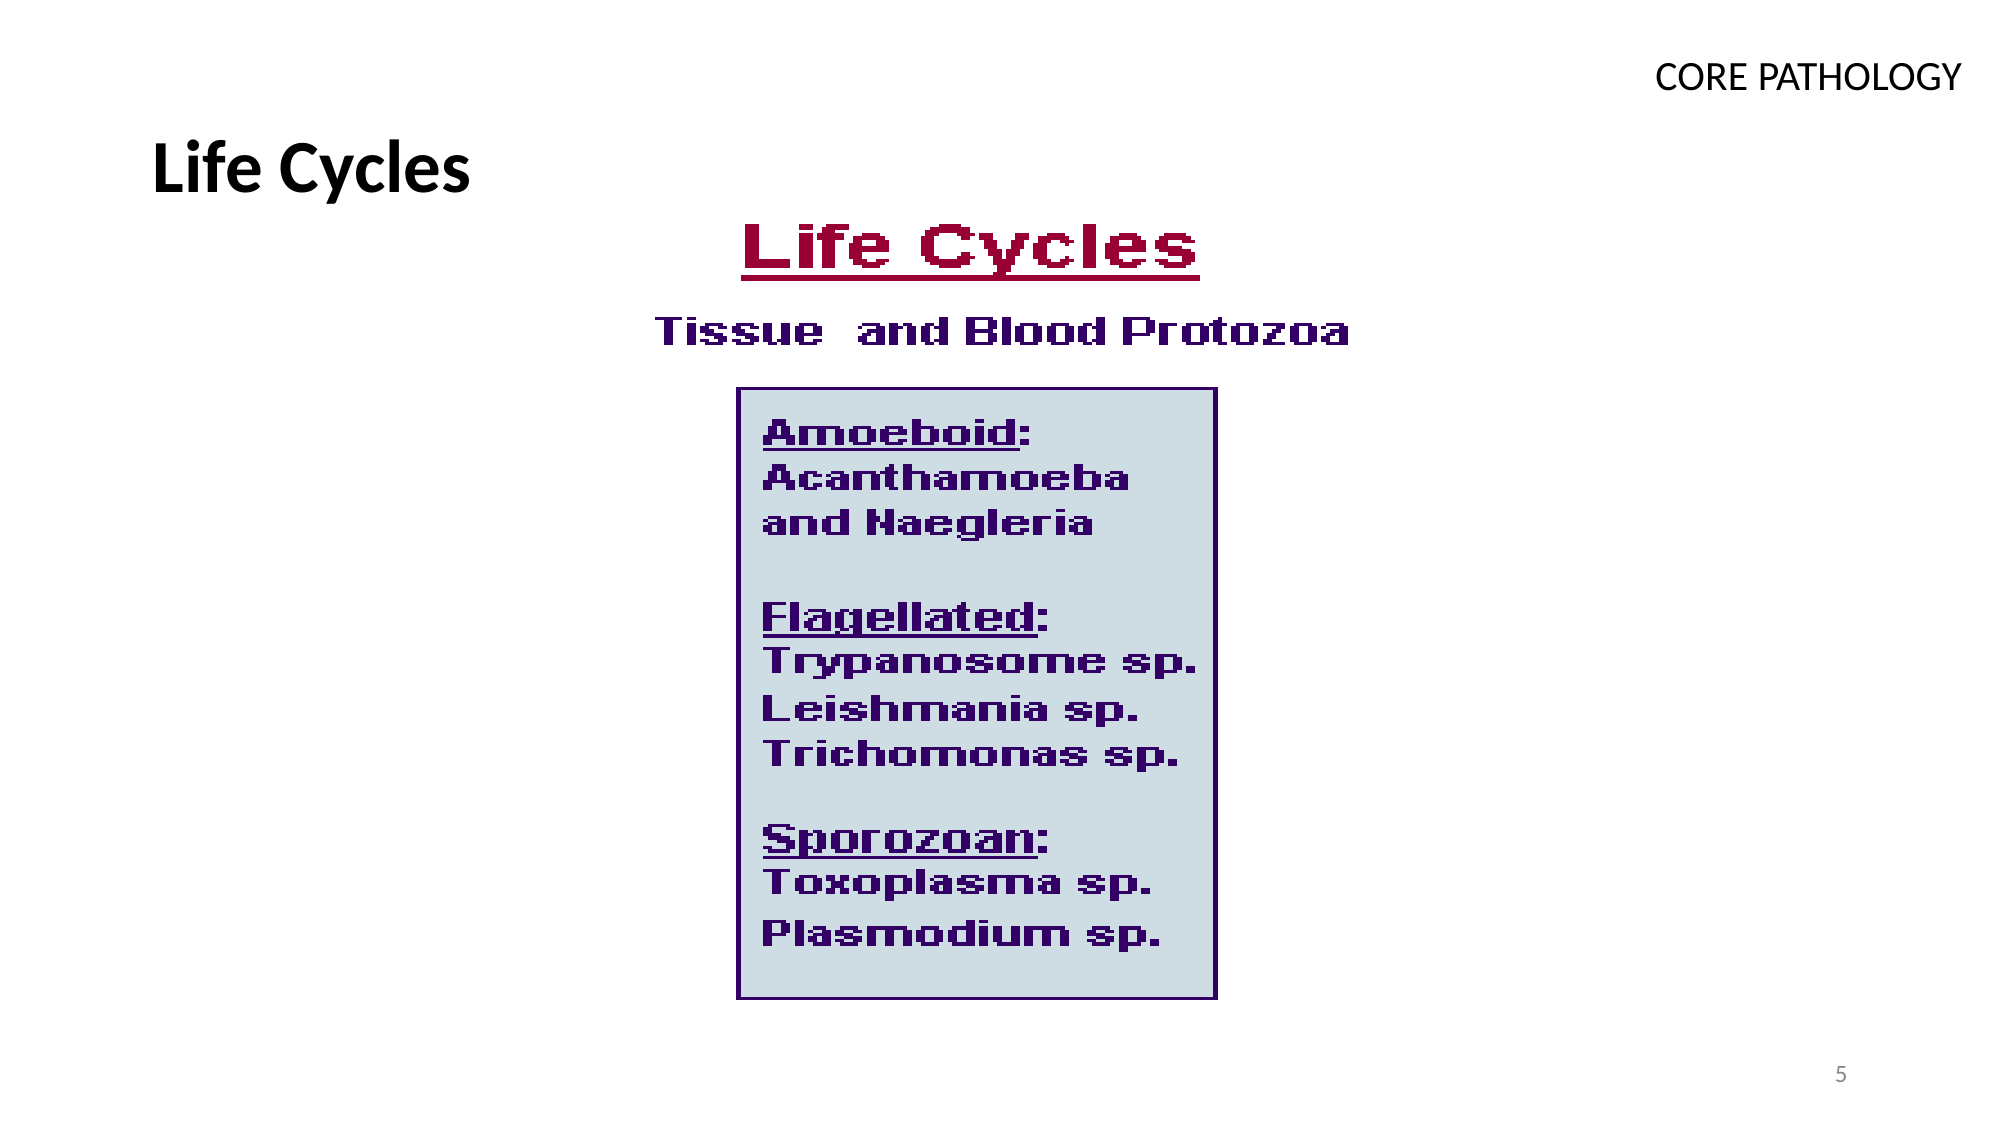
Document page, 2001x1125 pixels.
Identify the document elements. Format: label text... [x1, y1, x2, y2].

picture [575, 208, 1425, 1069]
slide_number 5 [1412, 1042, 1863, 1103]
title Life Cycles [137, 59, 1863, 278]
text_box CORE PATHOLOGY [1325, 46, 1962, 99]
